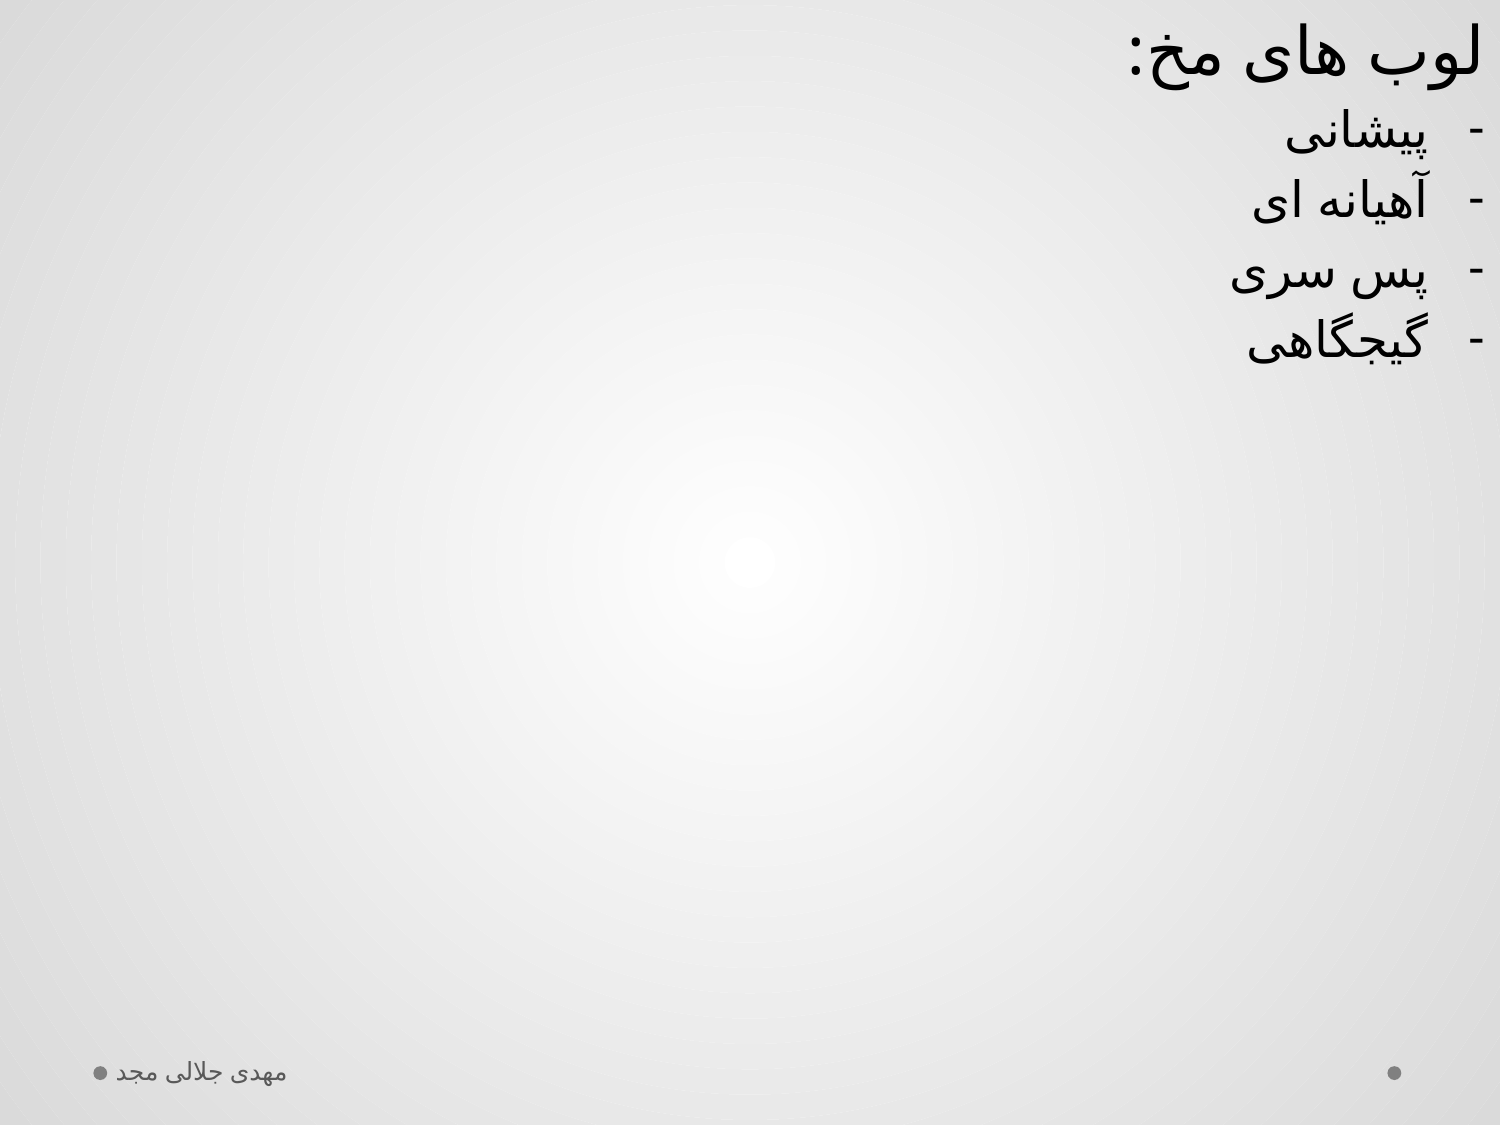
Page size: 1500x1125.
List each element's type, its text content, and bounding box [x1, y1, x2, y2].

footer مهدی جلالی مجد [108, 1042, 576, 1103]
list لوب های مخ: پیشانی آهیانه ای پس سری گیجگاهی [12, 0, 1500, 1125]
